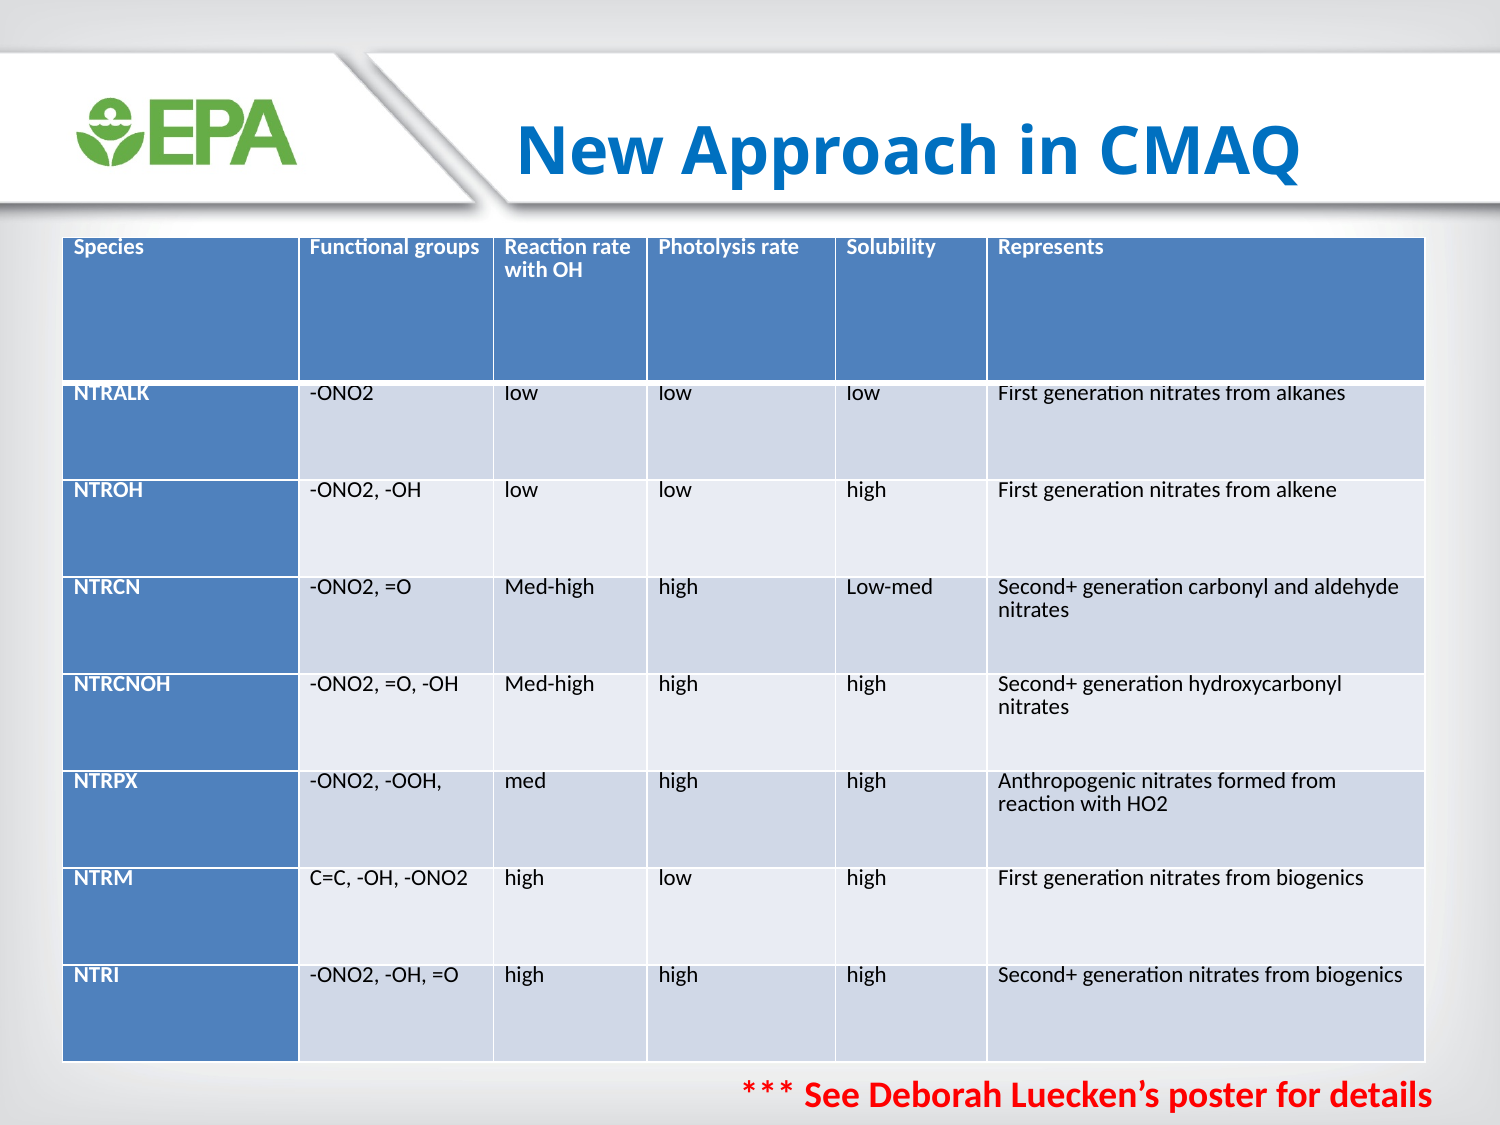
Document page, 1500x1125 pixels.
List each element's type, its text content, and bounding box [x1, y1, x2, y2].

table_header Solubility [836, 238, 986, 380]
table_header Functional groups [300, 238, 493, 380]
table_cell Anthropogenic nitrates formed from reaction with HO2 [988, 772, 1424, 867]
table_cell NTROH [63, 481, 298, 576]
table_cell high [648, 966, 835, 1061]
list New Approach in CMAQ [500, 99, 1450, 213]
table_cell high [836, 869, 986, 964]
table_header Photolysis rate [648, 238, 835, 380]
table_cell high [648, 772, 835, 867]
table_cell NTRCN [63, 578, 298, 673]
table_cell high [836, 675, 986, 770]
table_cell low [648, 481, 835, 576]
table_cell First generation nitrates from alkene [988, 481, 1424, 576]
table_cell NTRI [63, 966, 298, 1061]
table_cell -ONO2 [300, 386, 493, 479]
table_cell high [836, 966, 986, 1061]
table_cell NTRM [63, 869, 298, 964]
picture [0, 0, 1500, 1125]
table_cell Med-high [494, 675, 646, 770]
table_cell low [494, 481, 646, 576]
table_cell high [648, 578, 835, 673]
table_header Reaction rate with OH [494, 238, 646, 380]
table_cell Second+ generation carbonyl and aldehyde nitrates [988, 578, 1424, 673]
table_cell high [494, 966, 646, 1061]
table_cell -ONO2, -OH, =O [300, 966, 493, 1061]
table_cell Low-med [836, 578, 986, 673]
table_cell NTRPX [63, 772, 298, 867]
table_cell -ONO2, -OH [300, 481, 493, 576]
table_cell high [836, 481, 986, 576]
table_cell low [836, 386, 986, 479]
table_cell -ONO2, =O [300, 578, 493, 673]
table_cell First generation nitrates from alkanes [988, 386, 1424, 479]
table_cell low [648, 386, 835, 479]
table_header Represents [988, 238, 1424, 380]
table_cell Med-high [494, 578, 646, 673]
table_cell NTRCNOH [63, 675, 298, 770]
table_cell high [494, 869, 646, 964]
table_cell Second+ generation nitrates from biogenics [988, 966, 1424, 1061]
table_cell C=C, -OH, -ONO2 [300, 869, 493, 964]
text_box *** See Deborah Luecken’s poster for details [724, 1062, 1475, 1123]
table_cell high [836, 772, 986, 867]
table_cell Second+ generation hydroxycarbonyl nitrates [988, 675, 1424, 770]
table_cell NTRALK [63, 386, 298, 479]
table_cell -ONO2, =O, -OH [300, 675, 493, 770]
table_cell low [648, 869, 835, 964]
table_cell high [648, 675, 835, 770]
table_cell -ONO2, -OOH, [300, 772, 493, 867]
table_header Species [63, 238, 298, 380]
table_cell First generation nitrates from biogenics [988, 869, 1424, 964]
table_cell med [494, 772, 646, 867]
table_cell low [494, 386, 646, 479]
